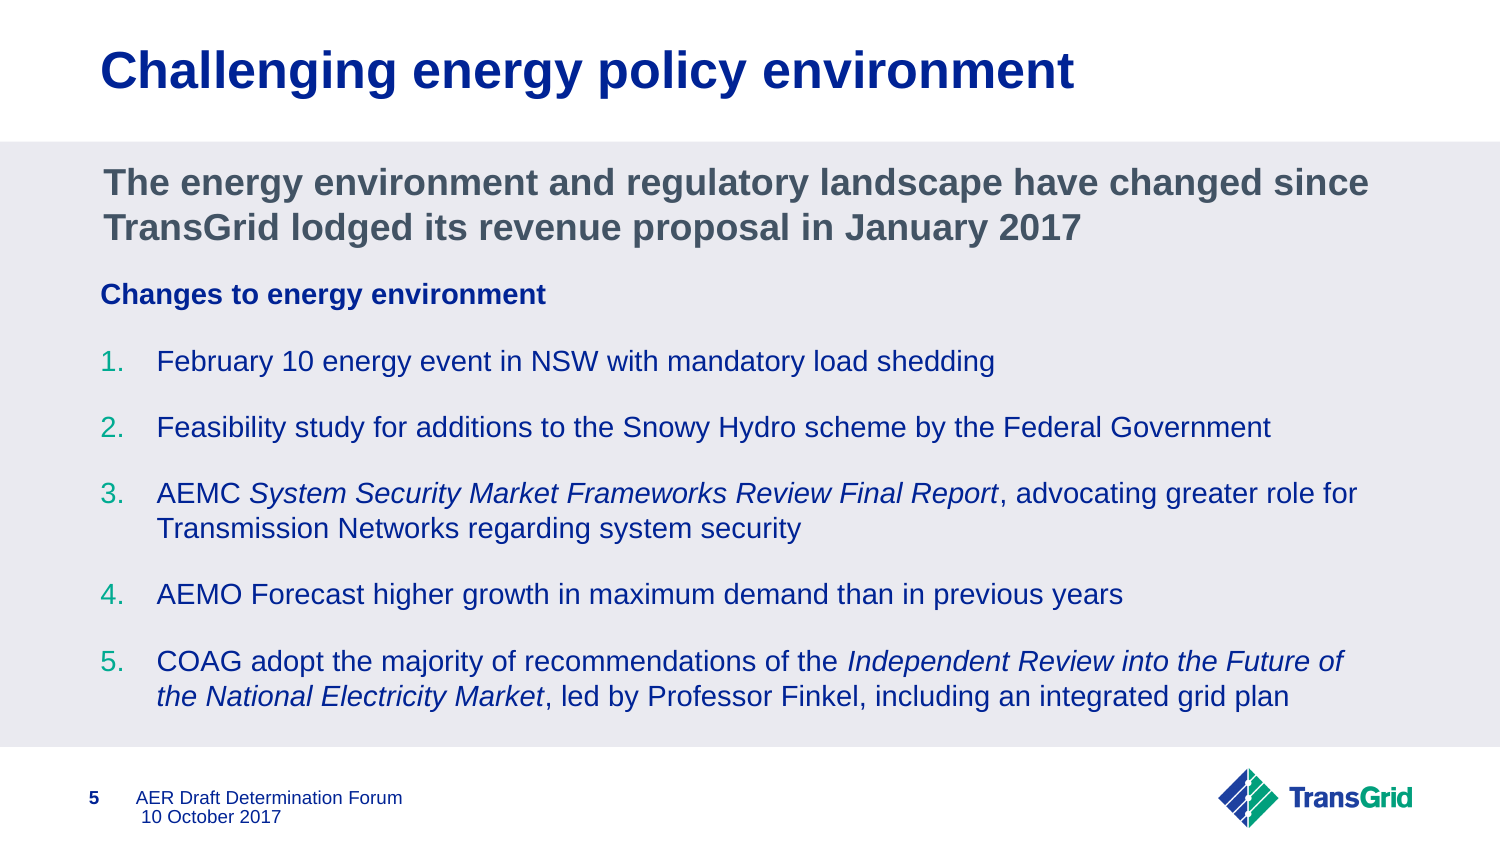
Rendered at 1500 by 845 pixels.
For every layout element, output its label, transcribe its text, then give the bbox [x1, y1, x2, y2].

footer AER Draft Determination Forum 10 October 2017 [135, 783, 408, 811]
list Changes to energy environment February 10 energy event in NSW with mandatory load shedding Feasibility study for additions to the Snowy Hydro scheme by the Federal Government AEMC System Security Market Frameworks Review Final Report, advocating greater role for Transmission Networks regarding system security AEMO Forecast higher growth in maximum demand than in previous years COAG adopt the majority of recommendations of the Independent Review into the Future of the National Electricity Market, led by Professor Finkel, including an integrated grid plan [88, 258, 1388, 638]
slide_number 5 [88, 783, 131, 811]
title Challenging energy policy environment [88, 26, 1412, 110]
picture [1218, 768, 1412, 828]
text_box The energy environment and regulatory landscape have changed since TransGrid lodged its revenue proposal in January 2017 [88, 150, 1424, 255]
